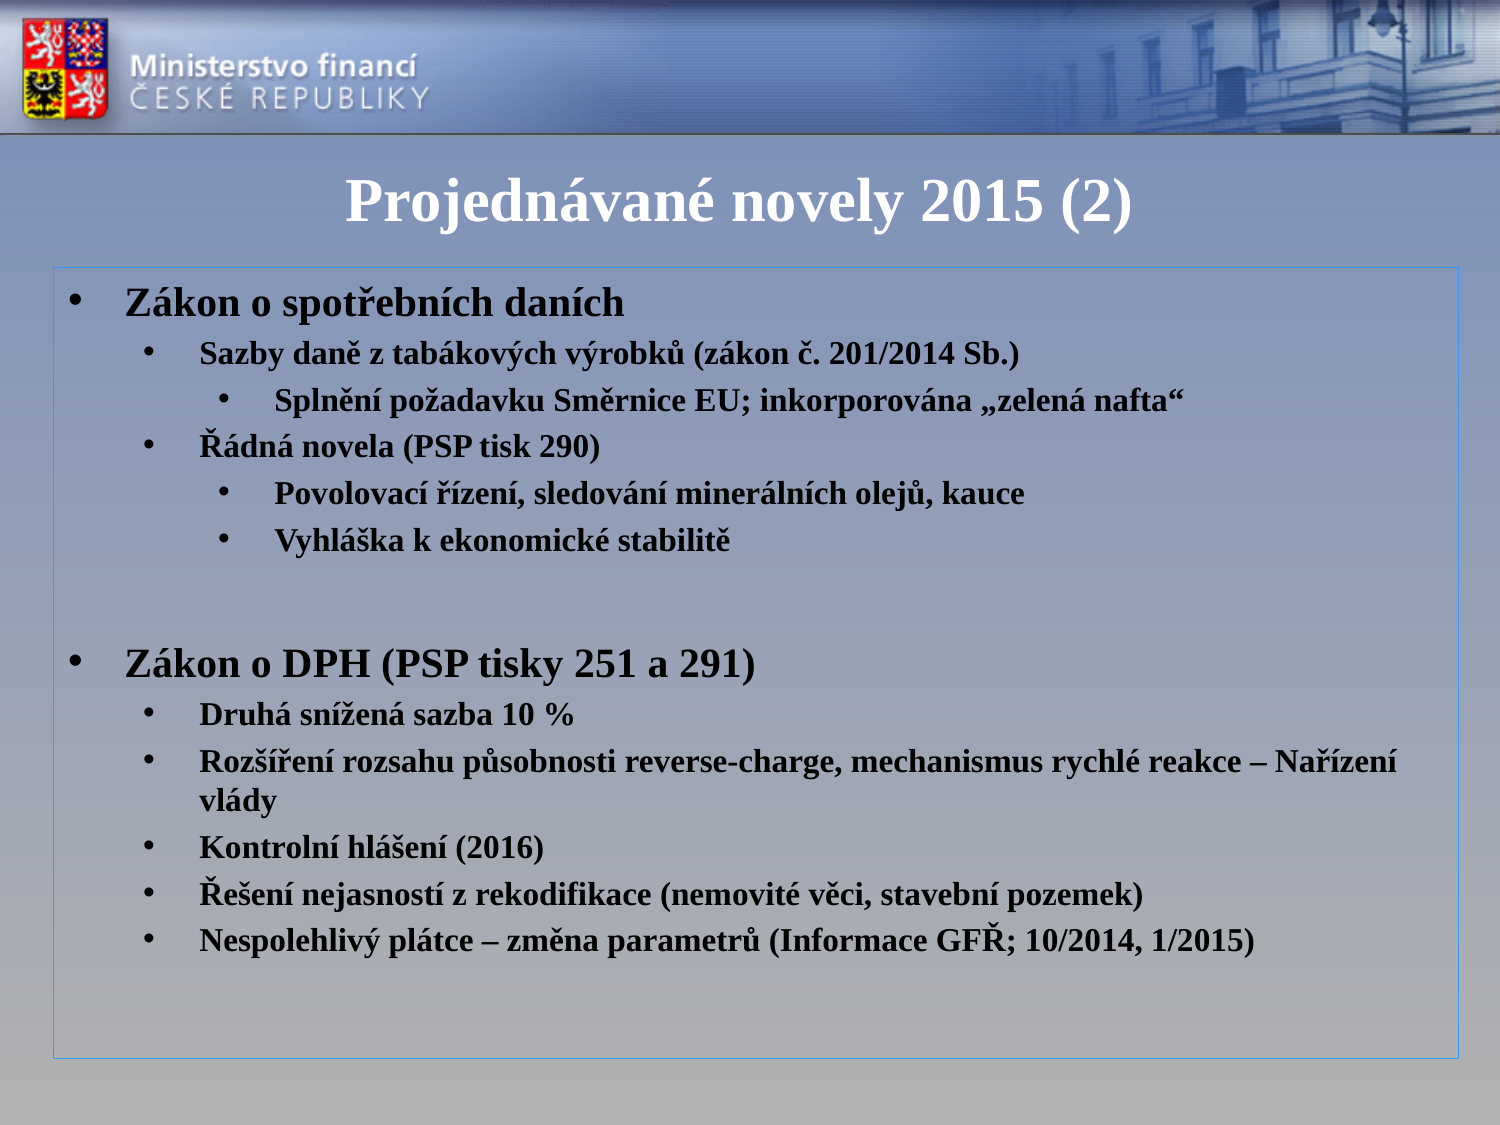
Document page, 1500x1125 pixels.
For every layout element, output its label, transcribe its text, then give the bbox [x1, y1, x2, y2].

picture [0, 0, 1500, 133]
list Zákon o spotřebních daních Sazby daně z tabákových výrobků (zákon č. 201/2014 Sb.) Splnění požadavku Směrnice EU; inkorporována „zelená nafta“ Řádná novela (PSP tisk 290) Povolovací řízení, sledování minerálních olejů, kauce Vyhláška k ekonomické stabilitě Zákon o DPH (PSP tisky 251 a 291) Druhá snížená sazba 10 % Rozšíření rozsahu působnosti reverse-charge, mechanismus rychlé reakce – Nařízení vlády Kontrolní hlášení (2016) Řešení nejasností z rekodifikace (nemovité věci, stavební pozemek) Nespolehlivý plátce – změna parametrů (Informace GFŘ; 10/2014, 1/2015) [53, 267, 1459, 1059]
title Projednávané novely 2015 (2) [41, 137, 1439, 256]
